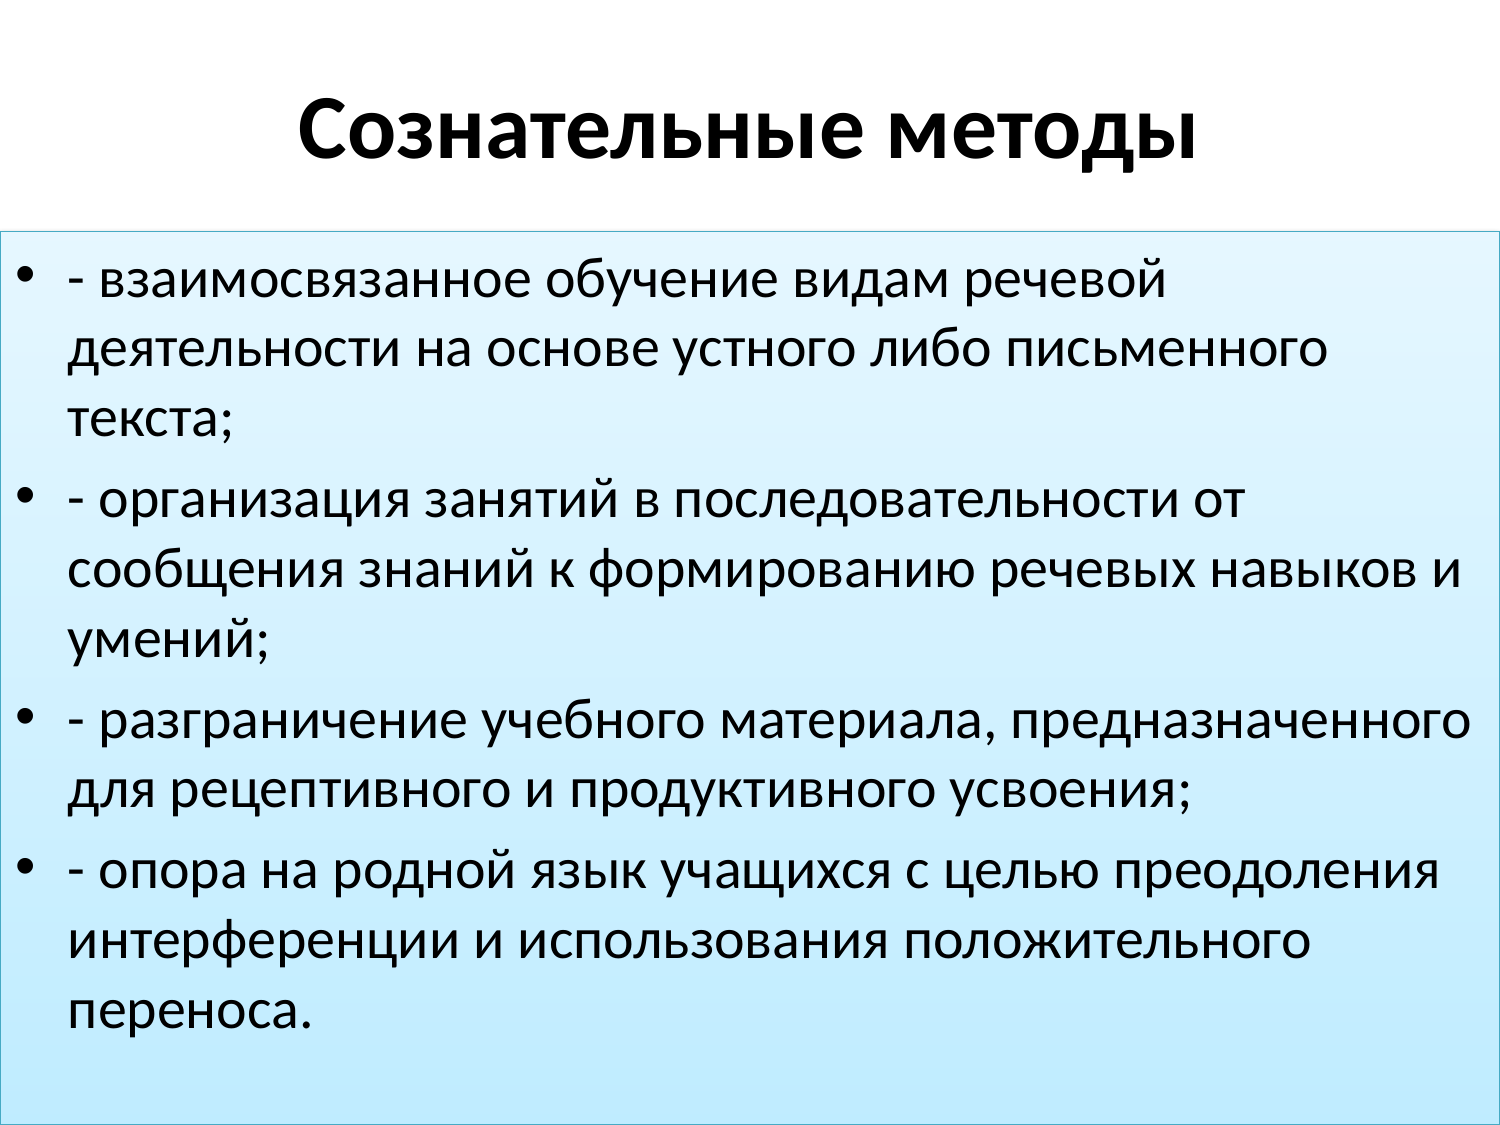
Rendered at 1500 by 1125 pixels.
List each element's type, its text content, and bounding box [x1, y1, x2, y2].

list - взаимосвязанное обучение видам речевой деятельности на основе устного либо письменного текста; - организация занятий в последовательности от сообщения знаний к формированию речевых навыков и умений; - разграничение учебного материала, предназначенного для рецептивного и продуктивного усвоения; - опора на родной язык учащихся с целью преодоления интерференции и использования положительного переноса. [0, 231, 1500, 1125]
title Сознательные методы [0, 0, 1500, 230]
